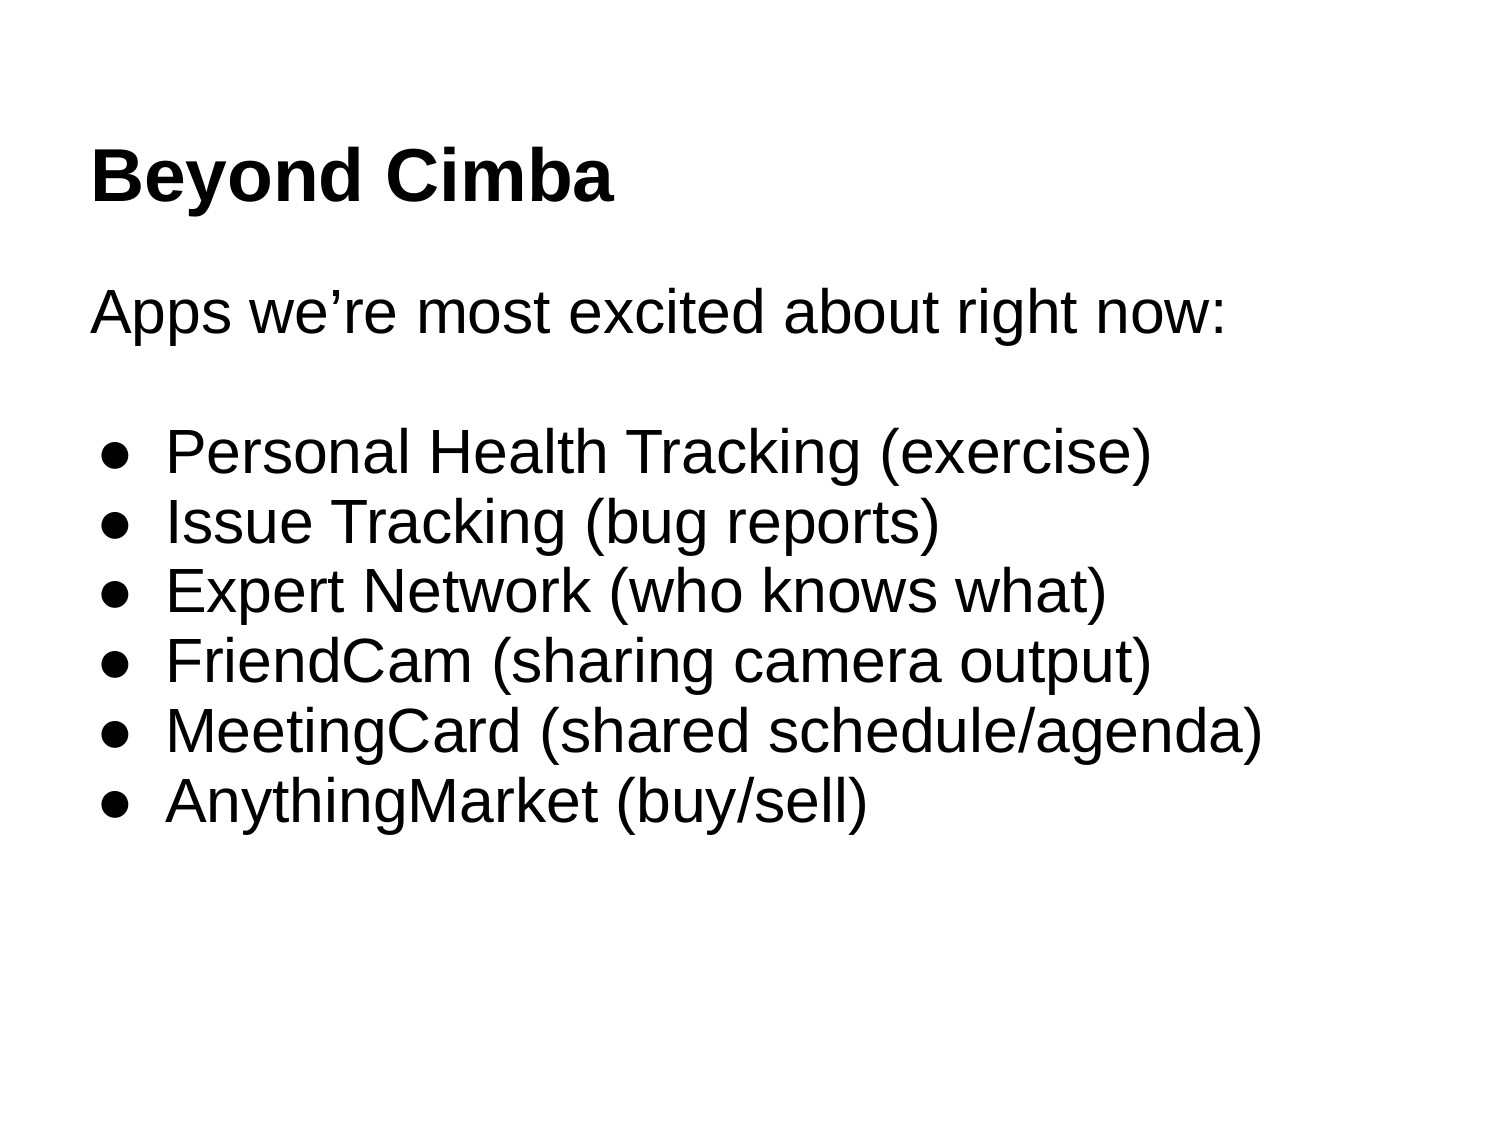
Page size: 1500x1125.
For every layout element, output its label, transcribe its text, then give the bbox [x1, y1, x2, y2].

list Apps we’re most excited about right now: Personal Health Tracking (exercise) Issue Tracking (bug reports) Expert Network (who knows what) FriendCam (sharing camera output) MeetingCard (shared schedule/agenda) AnythingMarket (buy/sell) [75, 262, 1425, 1078]
title Beyond Cimba [75, 45, 1425, 233]
